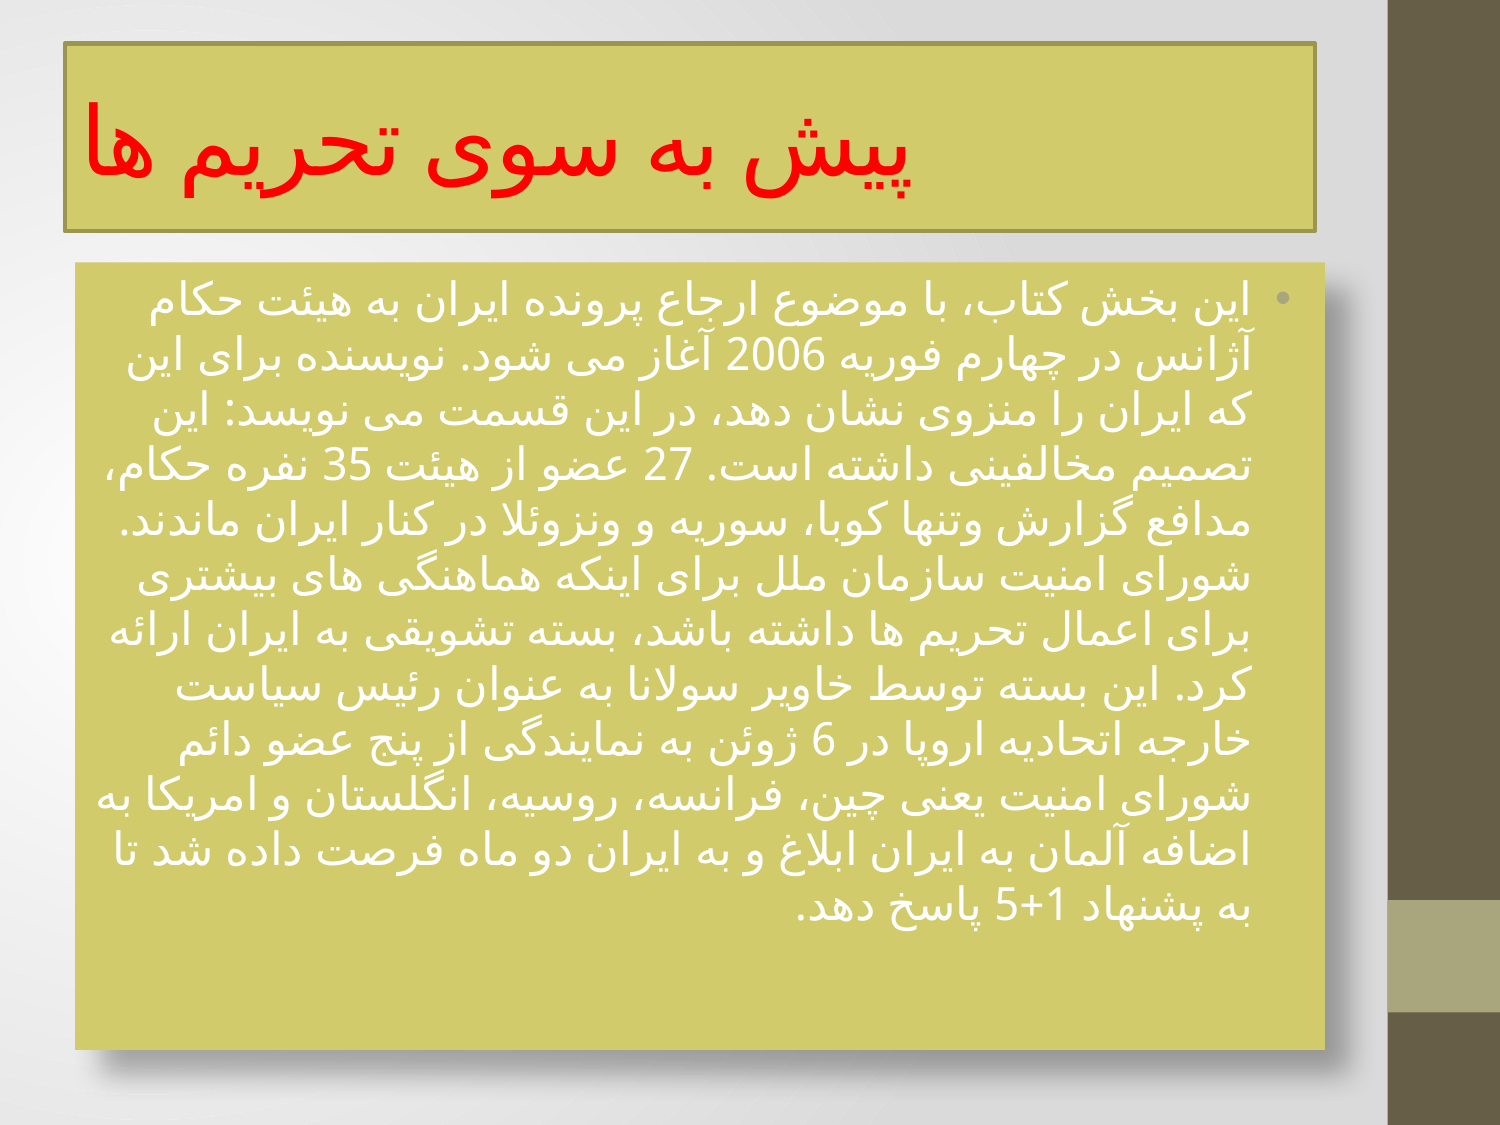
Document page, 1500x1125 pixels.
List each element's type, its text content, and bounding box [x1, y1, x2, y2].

title پیش به سوی تحریم ها [63, 41, 1317, 233]
list این بخش کتاب، با موضوع ارجاع پرونده ایران به هیئت حکام آژانس در چهارم فوریه 2006 آغاز می شود. نویسنده برای این که ایران را منزوی نشان دهد، در این قسمت می نویسد: این تصمیم مخالفینی داشته است. 27 عضو از هیئت 35 نفره حکام، مدافع گزارش وتنها کوبا، سوریه و ونزوئلا در کنار ایران ماندند. شورای امنیت سازمان ملل برای اینکه هماهنگی های بیشتری برای اعمال تحریم ها داشته باشد، بسته تشویقی به ایران ارائه کرد. این بسته توسط خاویر سولانا به عنوان رئیس سیاست خارجه اتحادیه اروپا در 6 ژوئن به نمایندگی از پنج عضو دائم شورای امنیت یعنی چین، فرانسه، روسیه، انگلستان و امریکا به اضافه آلمان به ایران ابلاغ و به ایران دو ماه فرصت داده شد تا به پشنهاد 1+5 پاسخ دهد. [73, 260, 1327, 1052]
